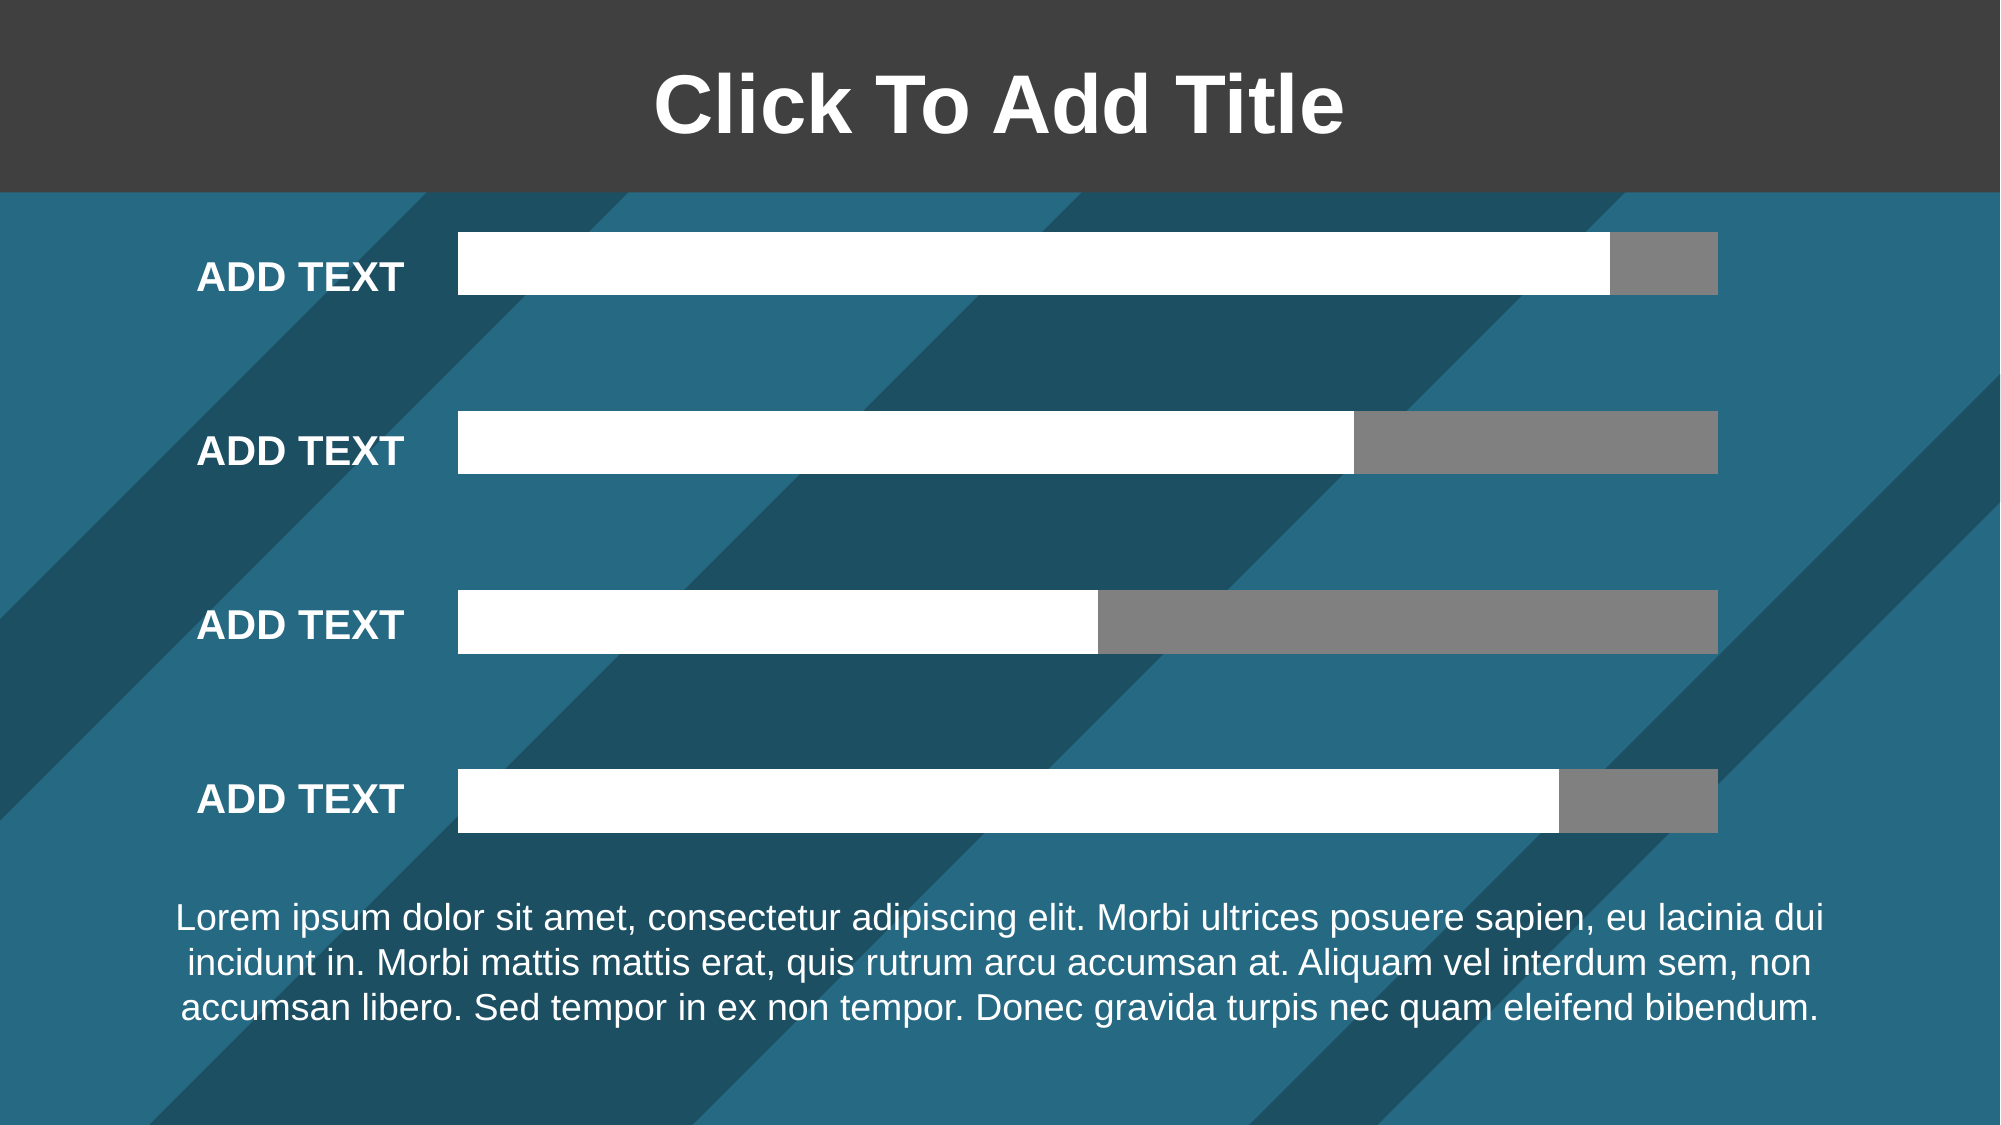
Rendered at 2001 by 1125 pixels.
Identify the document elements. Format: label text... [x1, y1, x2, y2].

text_box ADD TEXT [181, 416, 431, 482]
text_box ADD TEXT [181, 590, 431, 656]
text_box ADD TEXT [181, 242, 431, 308]
text_box Click To Add Title [392, 42, 1608, 158]
text_box ADD TEXT [181, 764, 431, 830]
chart [431, 158, 2000, 906]
text_box Lorem ipsum dolor sit amet, consectetur adipiscing elit. Morbi ultrices posuere sapien, eu lacinia dui incidunt in. Morbi mattis mattis erat, quis rutrum arcu accumsan at. Aliquam vel interdum sem, non accumsan libero. Sed tempor in ex non tempor. Donec gravida turpis nec quam eleifend bibendum. [118, 885, 1882, 1036]
